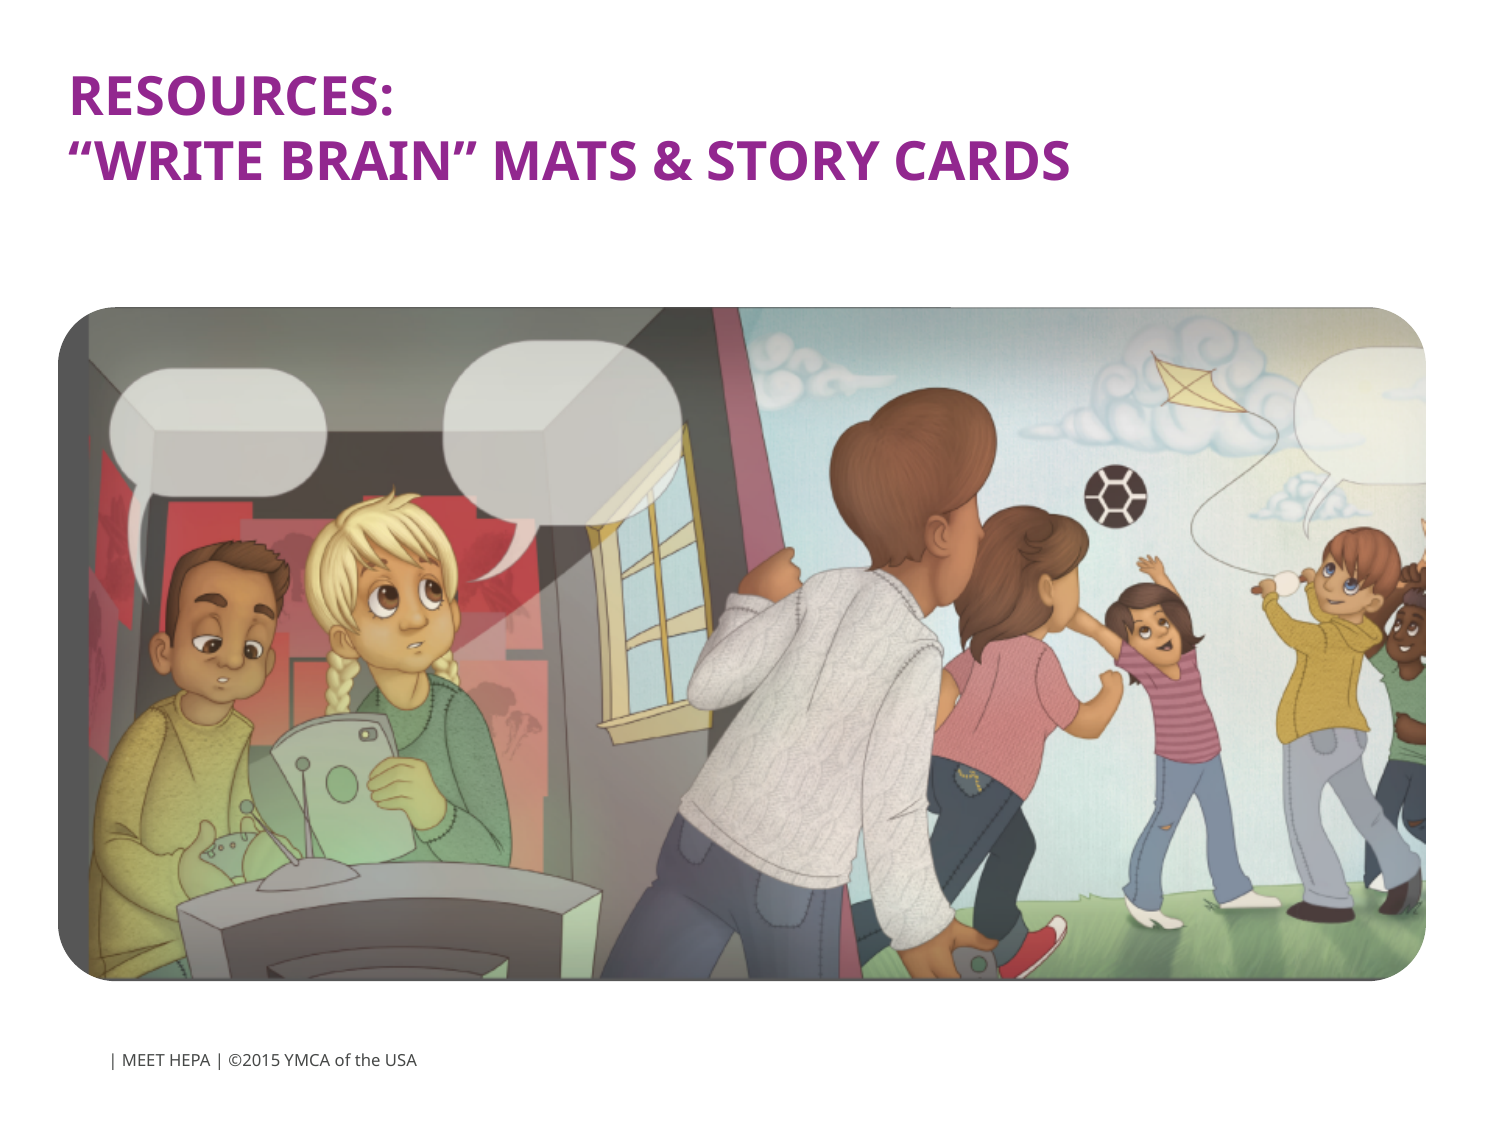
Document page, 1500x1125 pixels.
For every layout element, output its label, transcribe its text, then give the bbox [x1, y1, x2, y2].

title Resources: “Write brain” mats & story cards [53, 53, 1428, 193]
footer | MEET HEPA | ©2015 YMCA of the USA [92, 1042, 1429, 1091]
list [57, 306, 1427, 982]
